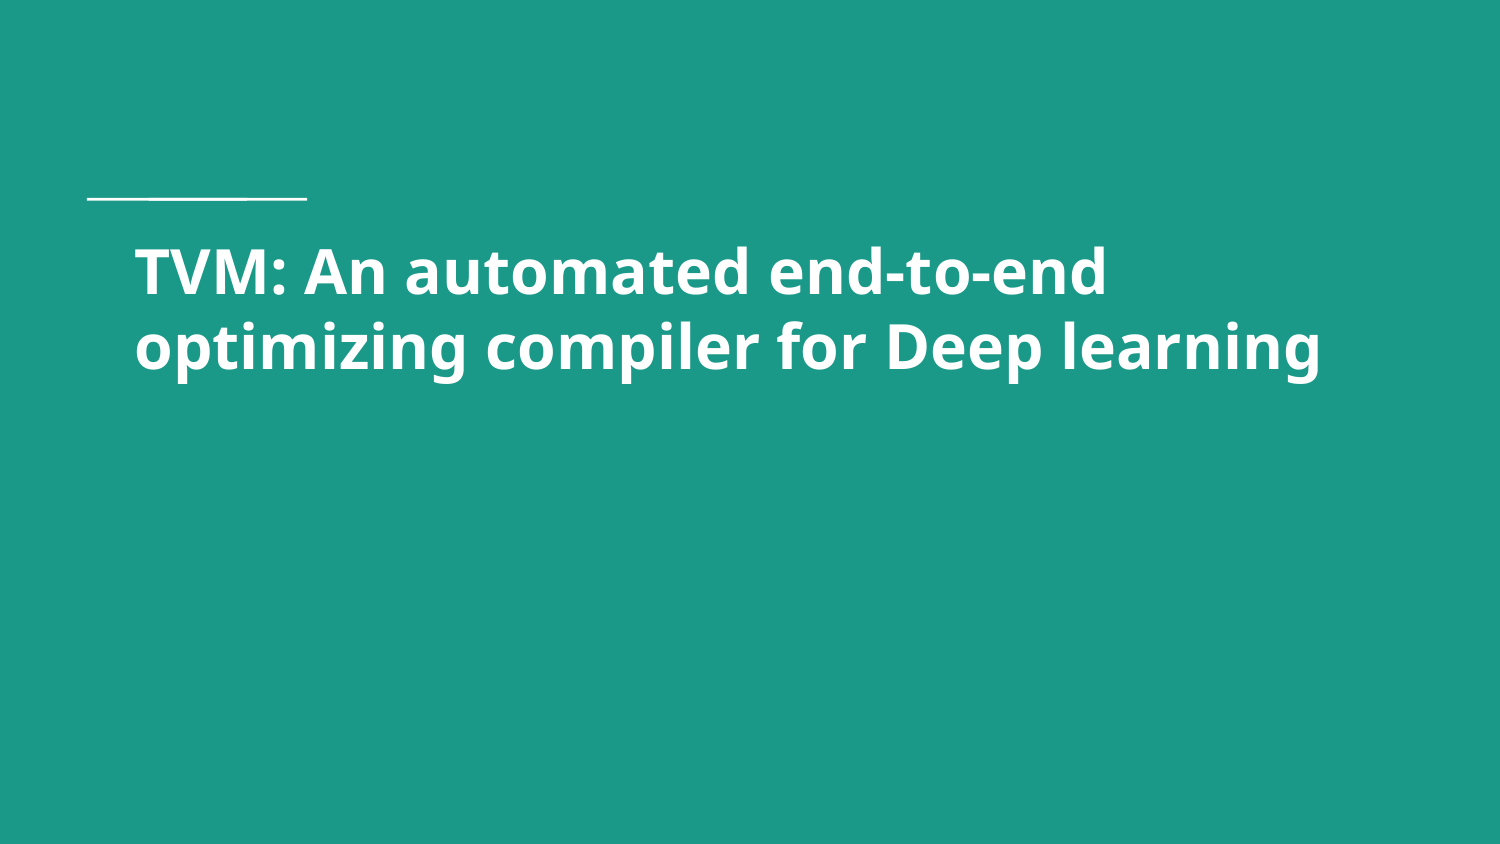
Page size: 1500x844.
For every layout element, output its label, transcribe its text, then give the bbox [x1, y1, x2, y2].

title TVM: An automated end-to-end optimizing compiler for Deep learning [119, 216, 1381, 466]
